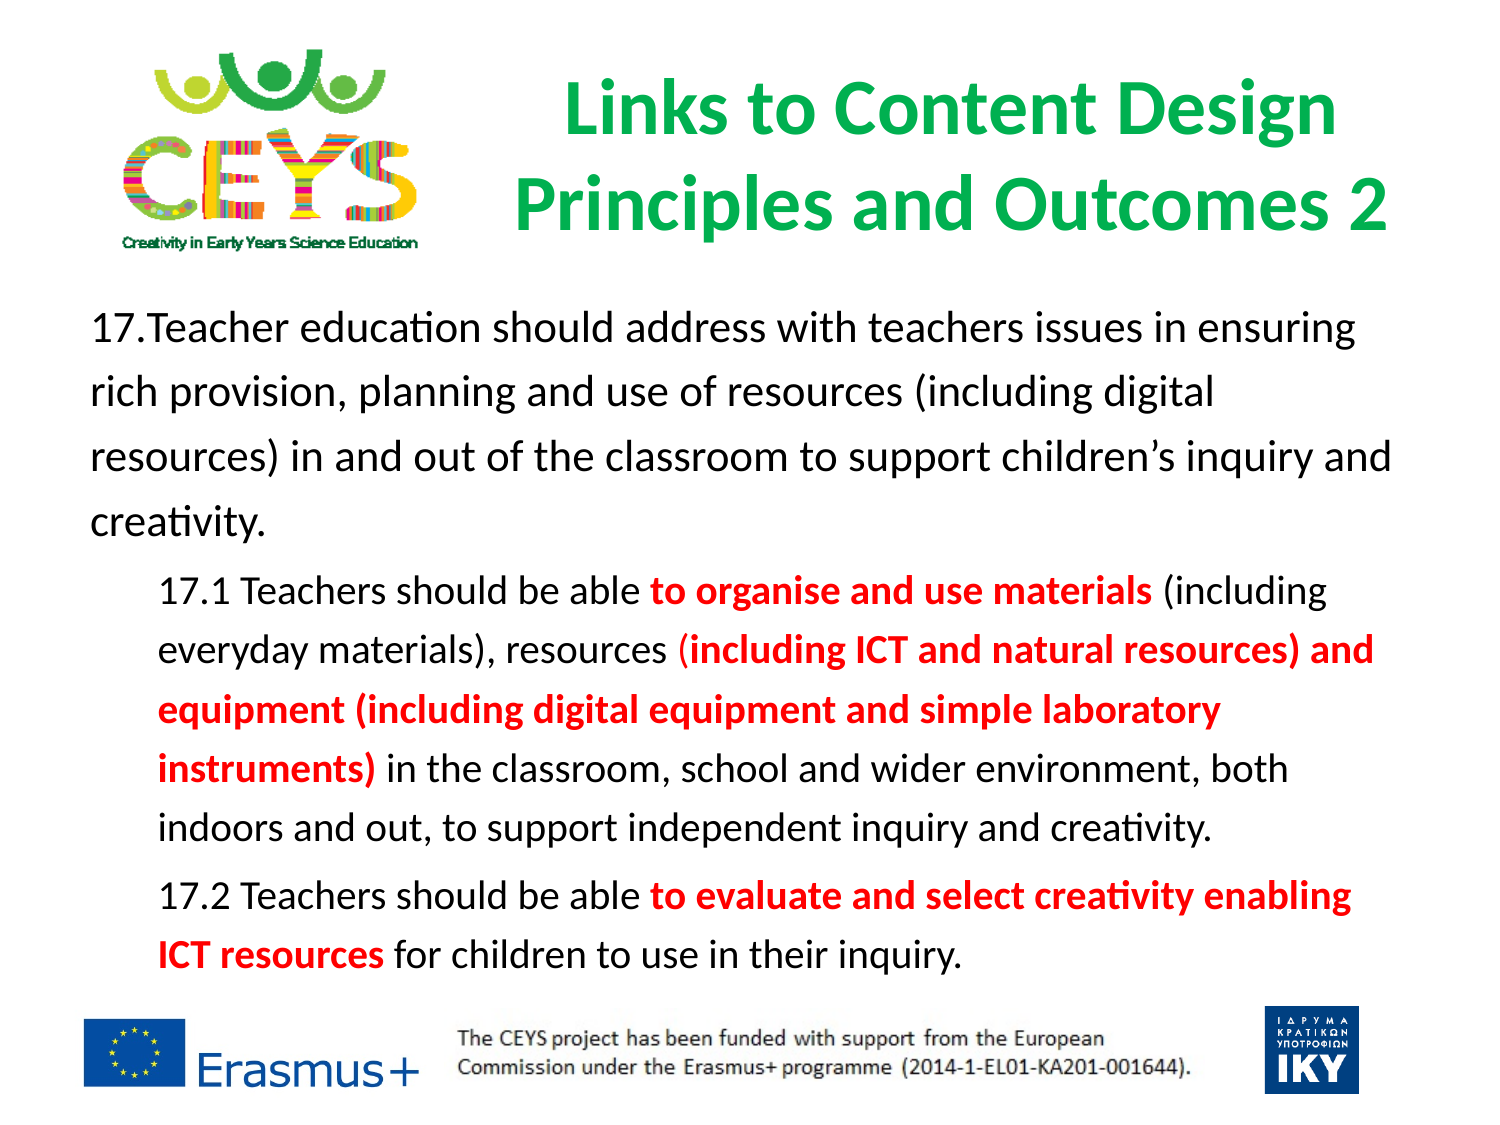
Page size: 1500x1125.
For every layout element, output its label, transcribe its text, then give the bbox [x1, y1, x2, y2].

picture [444, 1012, 1205, 1097]
picture [64, 999, 438, 1106]
list 17.Teacher education should address with teachers issues in ensuring rich provision, planning and use of resources (including digital resources) in and out of the classroom to support children’s inquiry and creativity. 17.1 Teachers should be able to organise and use materials (including everyday materials), resources (including ICT and natural resources) and equipment (including digital equipment and simple laboratory instruments) in the classroom, school and wider environment, both indoors and out, to support independent inquiry and creativity. 17.2 Teachers should be able to evaluate and select creativity enabling ICT resources for children to use in their inquiry. [75, 278, 1424, 1012]
title Links to Content Design Principles and Outcomes 2 [478, 45, 1425, 256]
picture [1264, 1012, 1359, 1094]
